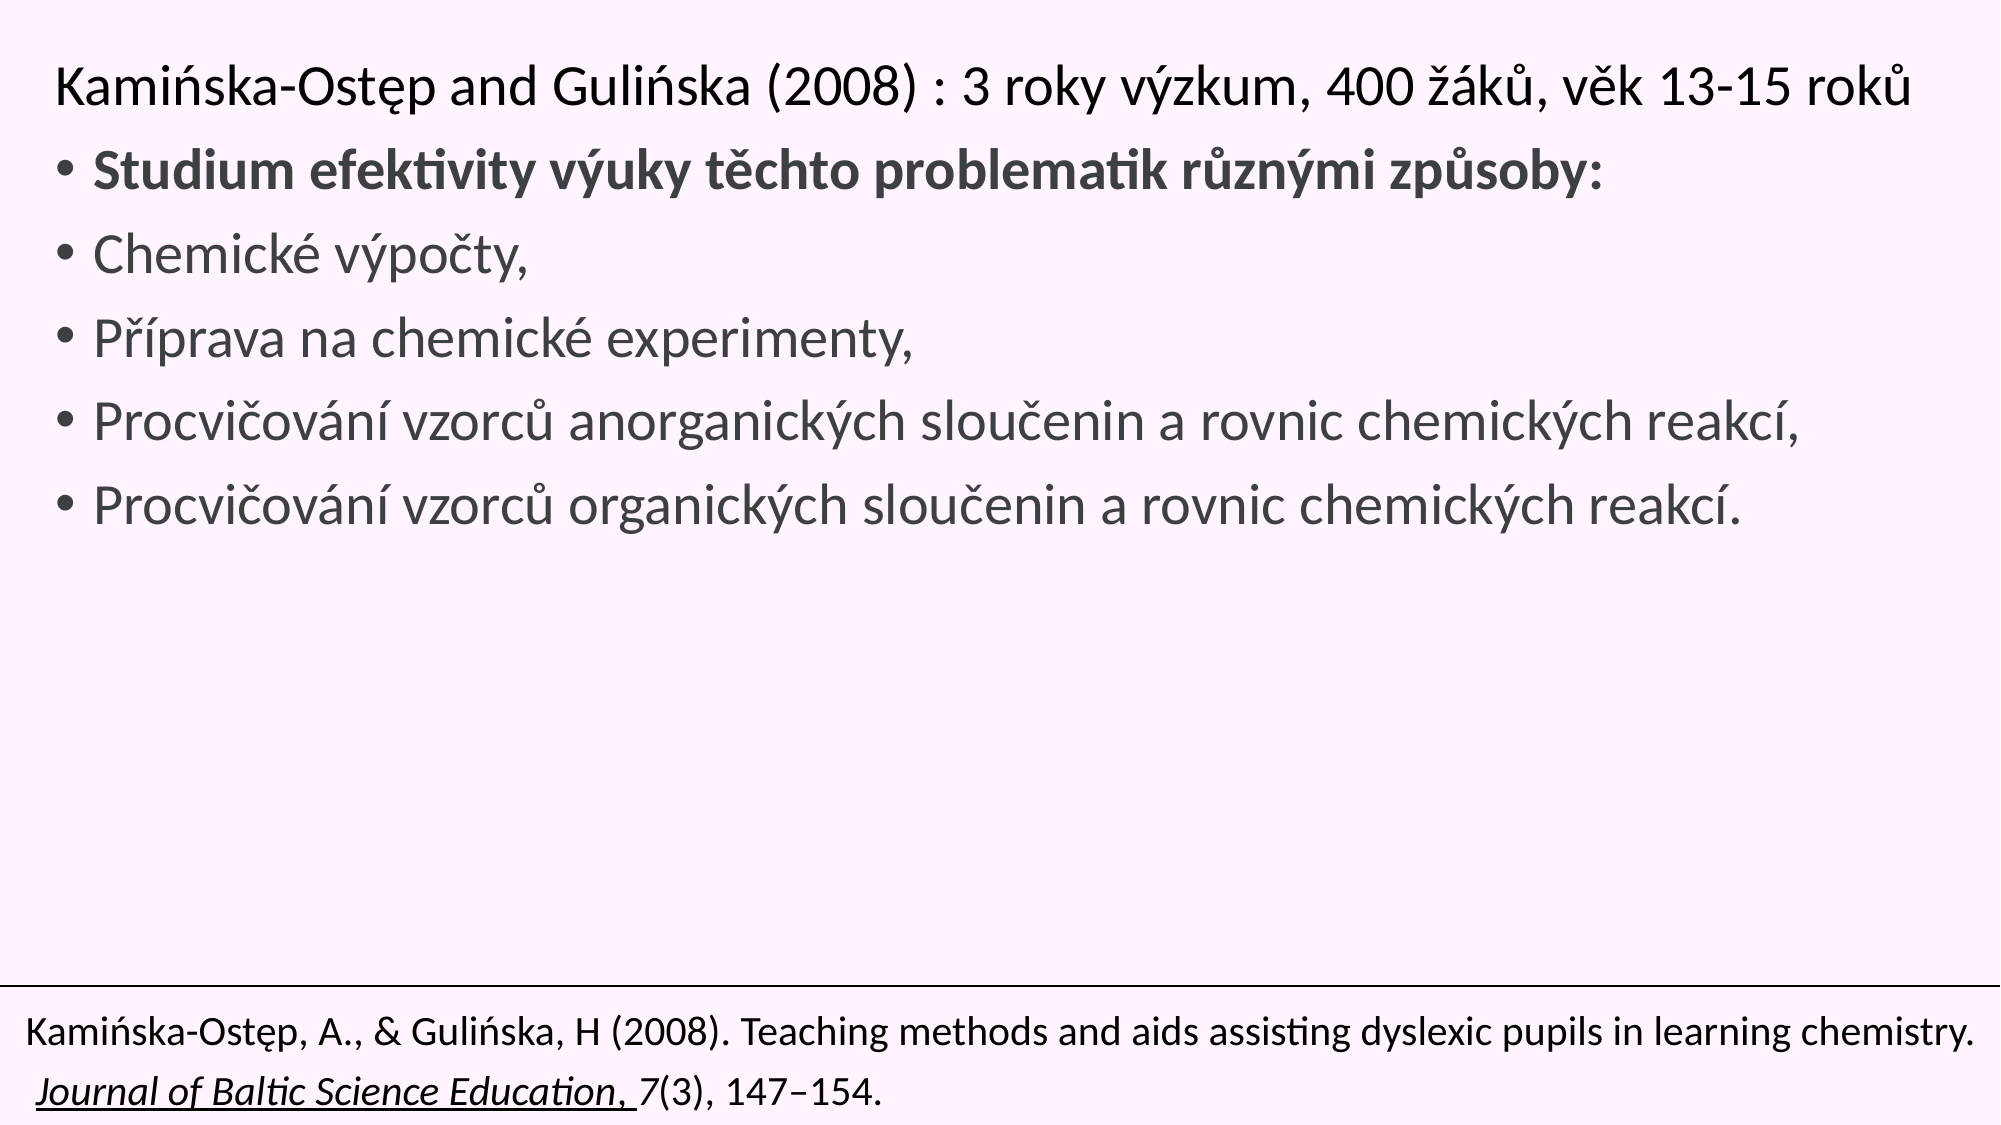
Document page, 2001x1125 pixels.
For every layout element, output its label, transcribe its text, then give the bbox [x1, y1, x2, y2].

text_box Kamińska-Ostęp, A., & Gulińska, H (2008). Teaching methods and aids assisting dyslexic pupils in learning chemistry. Journal of Baltic Science Education, 7(3), 147–154. [0, 986, 2000, 1125]
list Kamińska-Ostęp and Gulińska (2008) : 3 roky výzkum, 400 žáků, věk 13-15 roků Studium efektivity výuky těchto problematik různými způsoby: Chemické výpočty, Příprava na chemické experimenty, Procvičování vzorců anorganických sloučenin a rovnic chemických reakcí, Procvičování vzorců organických sloučenin a rovnic chemických reakcí. [40, 47, 1989, 986]
